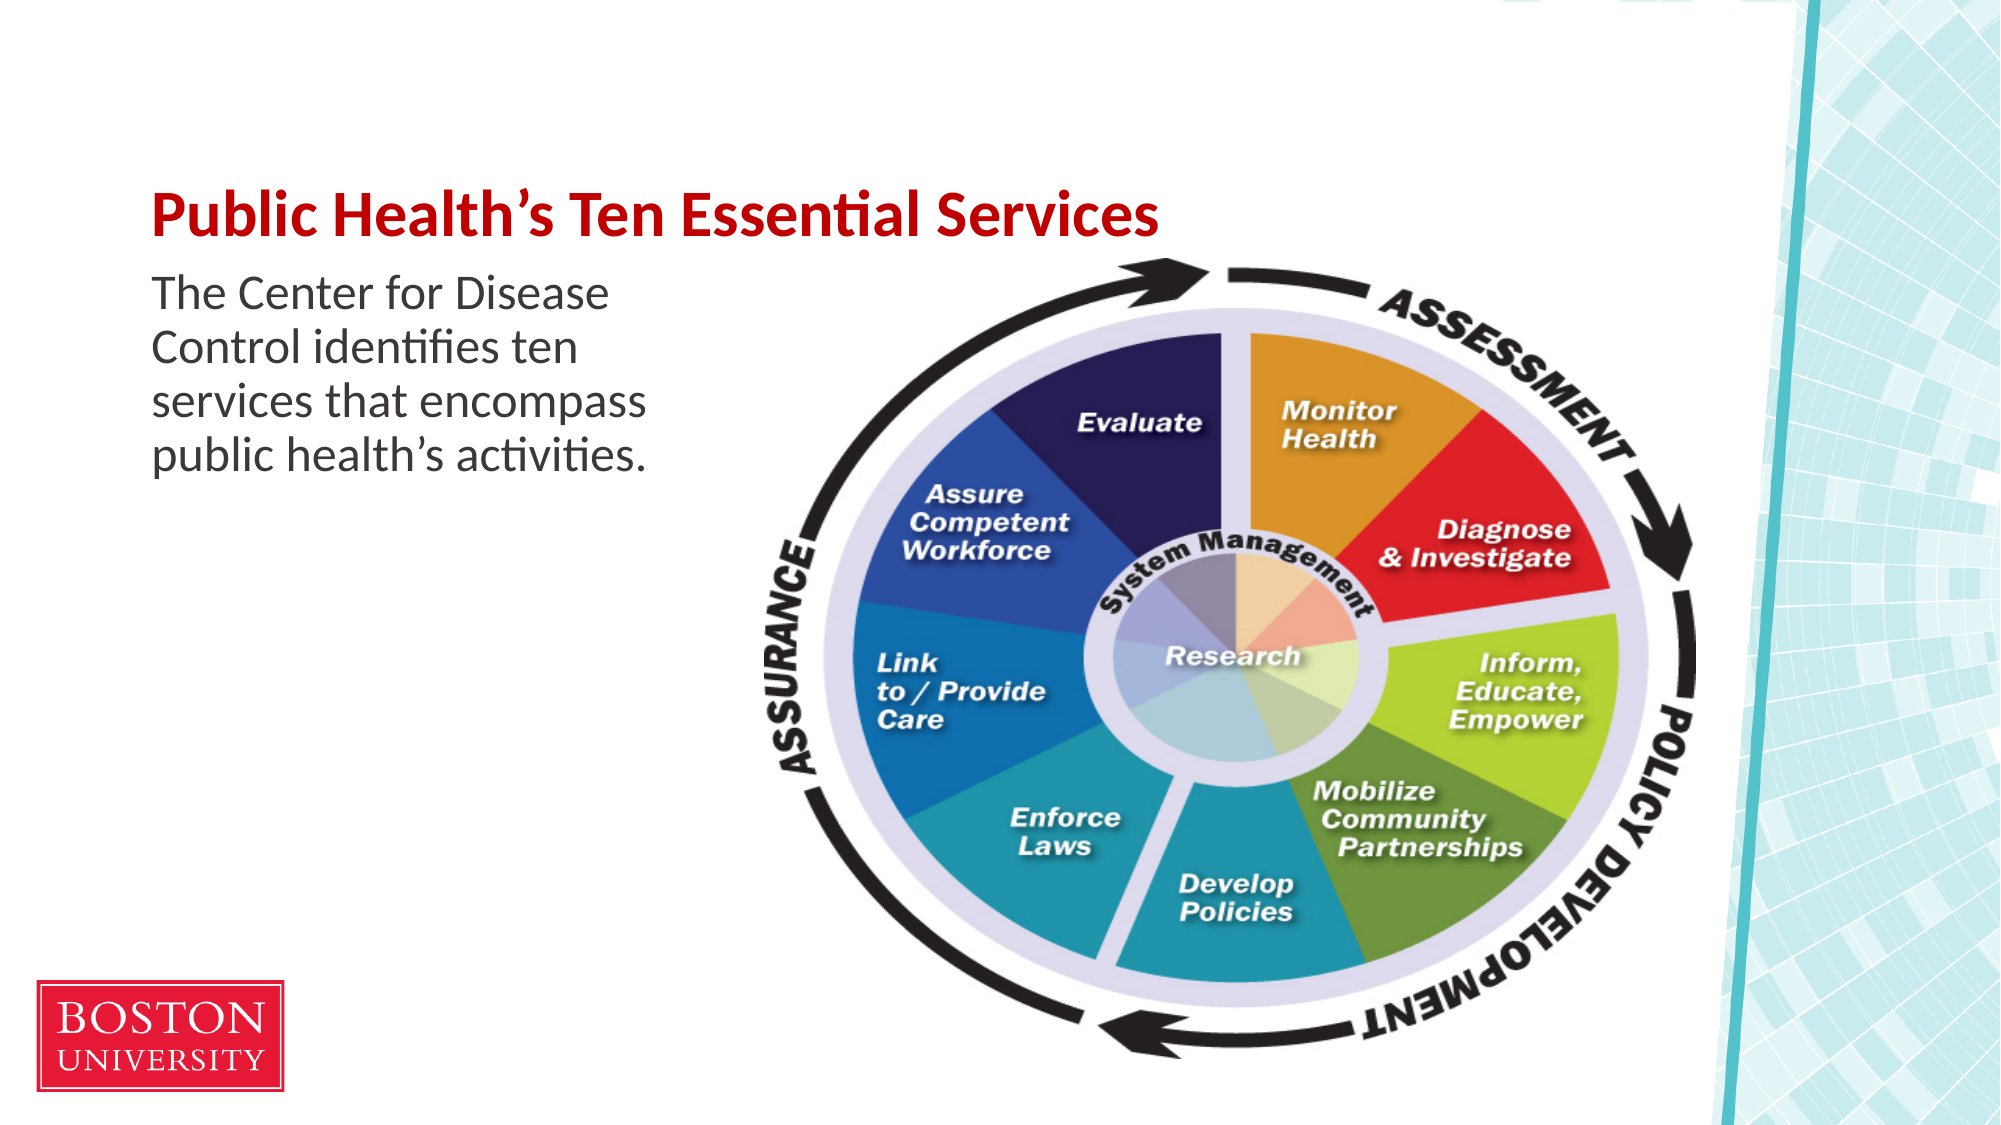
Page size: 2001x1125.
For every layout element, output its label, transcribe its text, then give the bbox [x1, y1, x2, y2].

list The Center for Disease Control identifies ten services that encompass public health’s activities. [136, 258, 731, 896]
picture [434, 0, 2000, 1125]
title Public Health’s Ten Essential Services [136, 169, 1605, 259]
